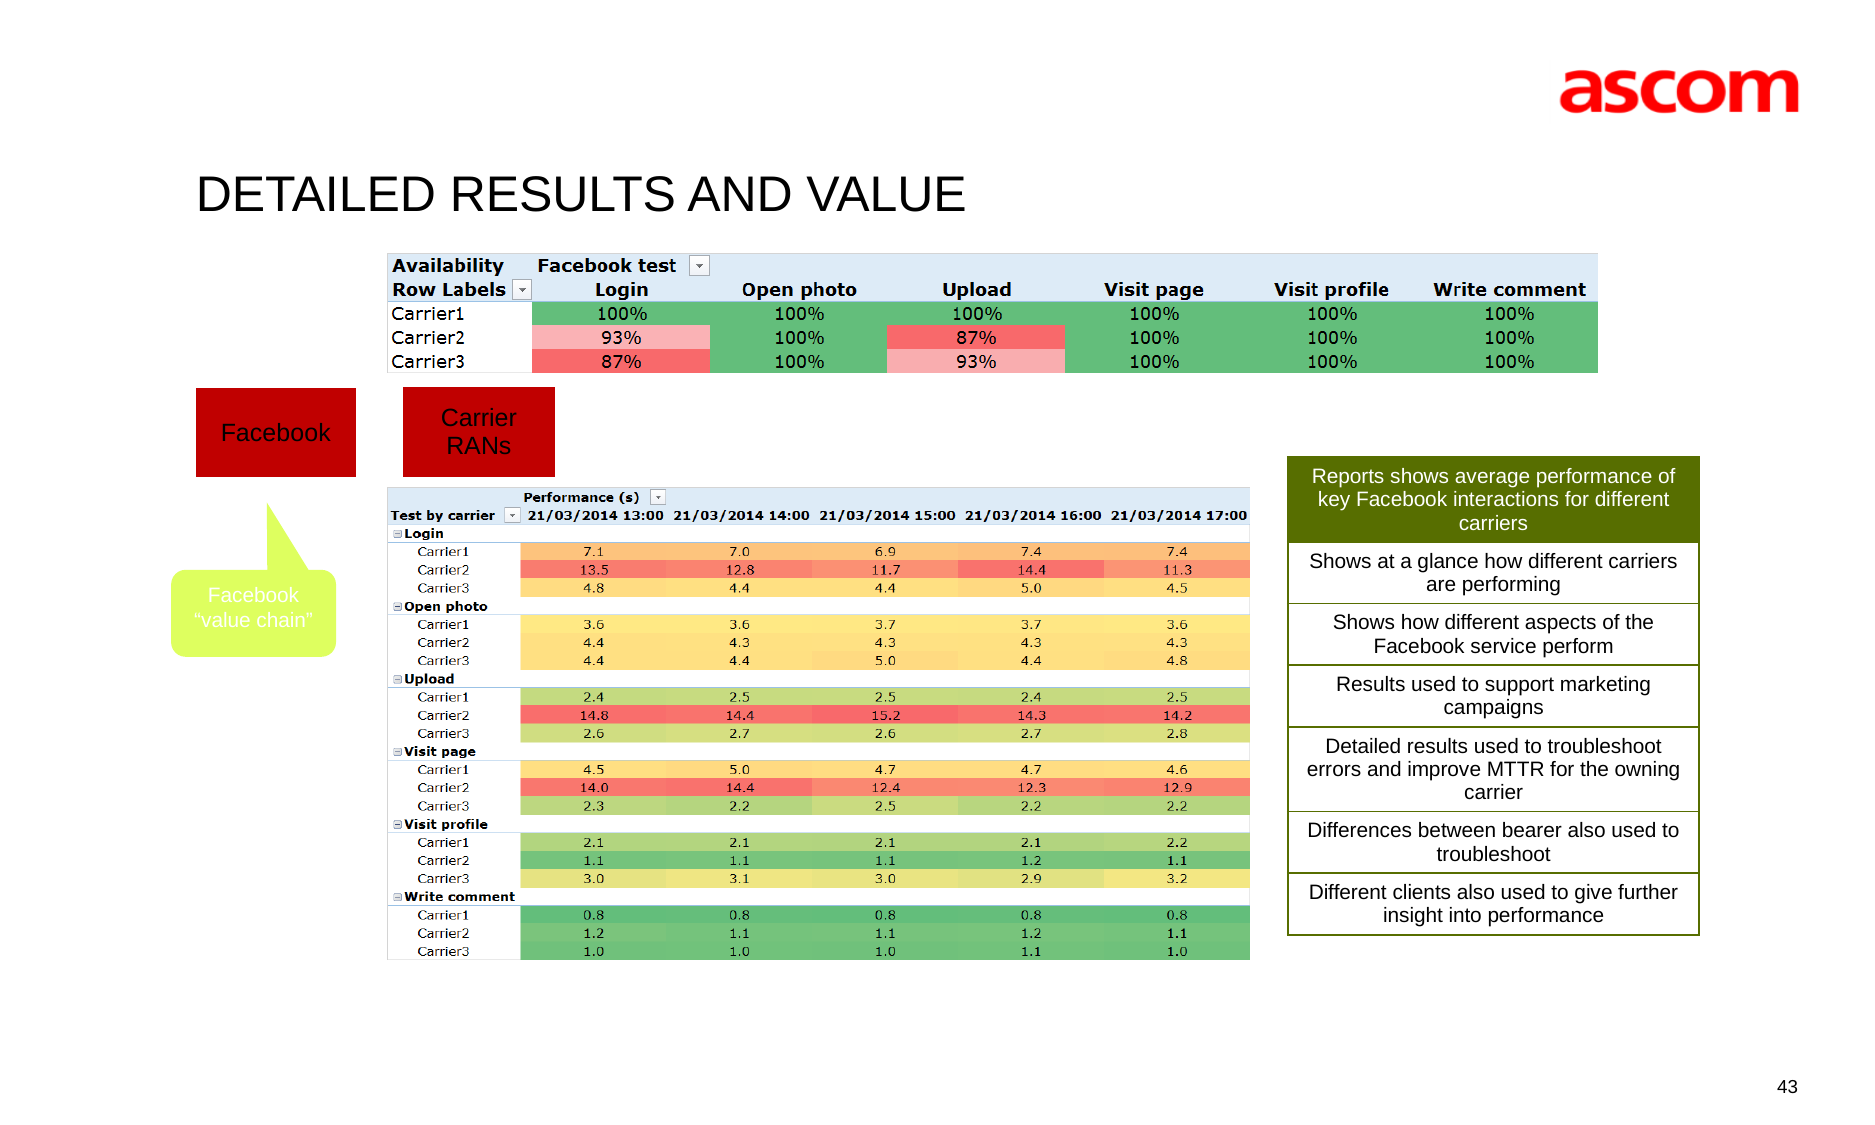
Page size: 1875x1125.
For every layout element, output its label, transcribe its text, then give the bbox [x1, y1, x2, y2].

table_cell Shows how different aspects of the Facebook service perform [1289, 604, 1698, 664]
table_cell Detailed results used to troubleshoot errors and improve MTTR for the owning carrier [1289, 728, 1698, 811]
table_cell Shows at a glance how different carriers are performing [1289, 543, 1698, 603]
table_header Carrier RANs [403, 387, 555, 477]
picture [386, 252, 1598, 373]
table_cell Different clients also used to give further insight into performance [1289, 874, 1698, 934]
table_header Facebook [196, 388, 356, 477]
table_cell Differences between bearer also used to troubleshoot [1289, 812, 1698, 872]
table_cell Results used to support marketing campaigns [1289, 666, 1698, 726]
title Detailed results and Value [195, 148, 1684, 222]
picture [1549, 60, 1812, 124]
table_header Reports shows average performance of key Facebook interactions for different carriers [1289, 458, 1698, 541]
slide_number 43 [1754, 1073, 1799, 1098]
text_box Facebook “value chain” [171, 502, 337, 657]
picture [386, 487, 1250, 960]
